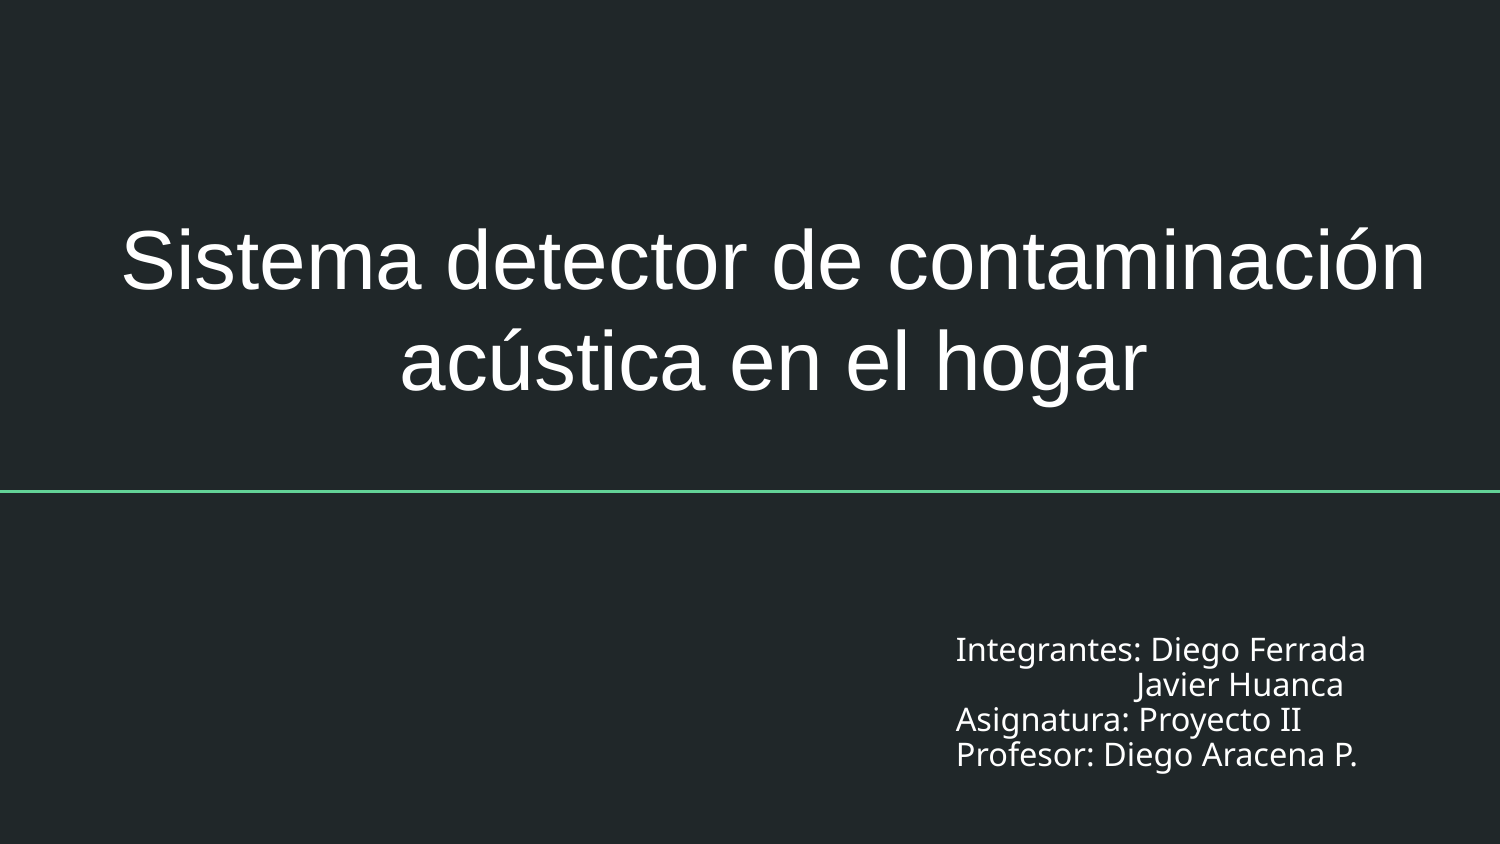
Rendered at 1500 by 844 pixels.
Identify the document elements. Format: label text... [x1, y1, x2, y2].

subtitle Integrantes: Diego Ferrada Javier Huanca Asignatura: Proyecto II Profesor: Diego Aracena P. [940, 618, 1482, 823]
title Sistema detector de contaminación acústica en el hogar [90, 180, 1458, 422]
